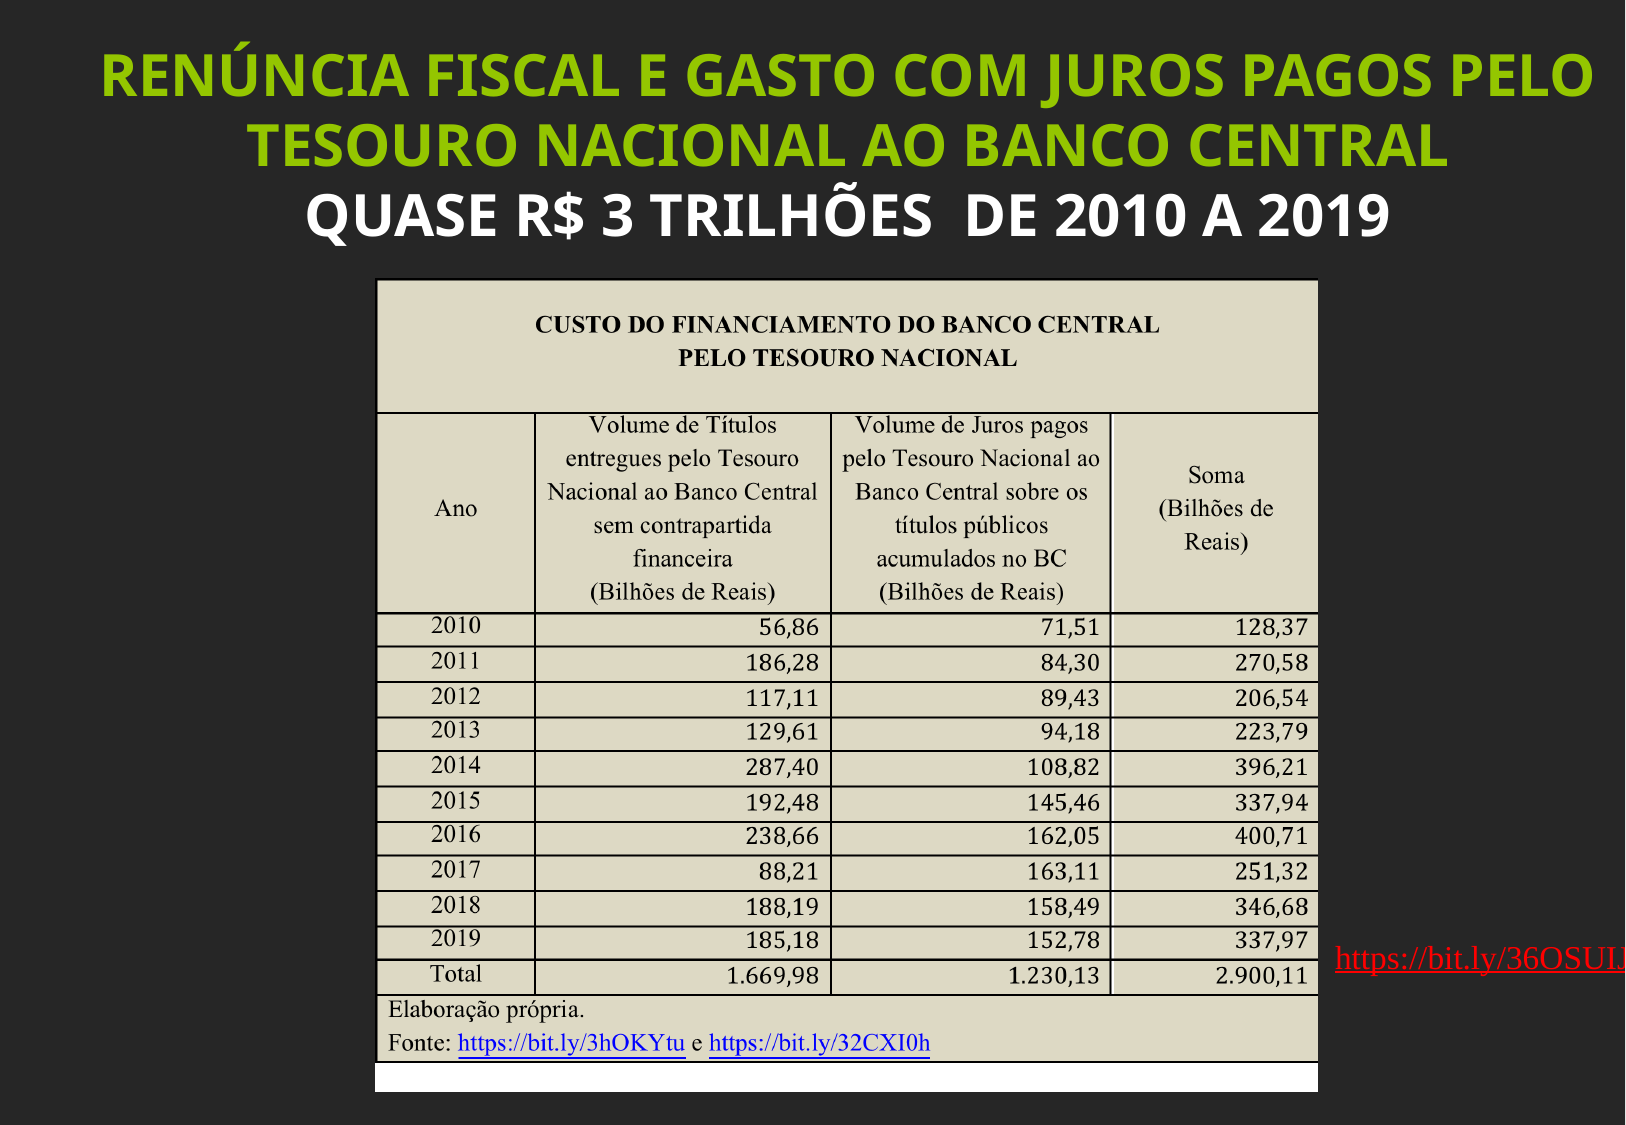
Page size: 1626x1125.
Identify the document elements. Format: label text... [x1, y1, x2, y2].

text_box https://bit.ly/36OSUIJ [1322, 928, 1625, 984]
text_box RENÚNCIA FISCAL E GASTO COM JUROS PAGOS PELO TESOURO NACIONAL AO BANCO CENTRAL QUASE R$ 3 TRILHÕES DE 2010 A 2019 [44, 31, 1625, 256]
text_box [375, 278, 1318, 1092]
